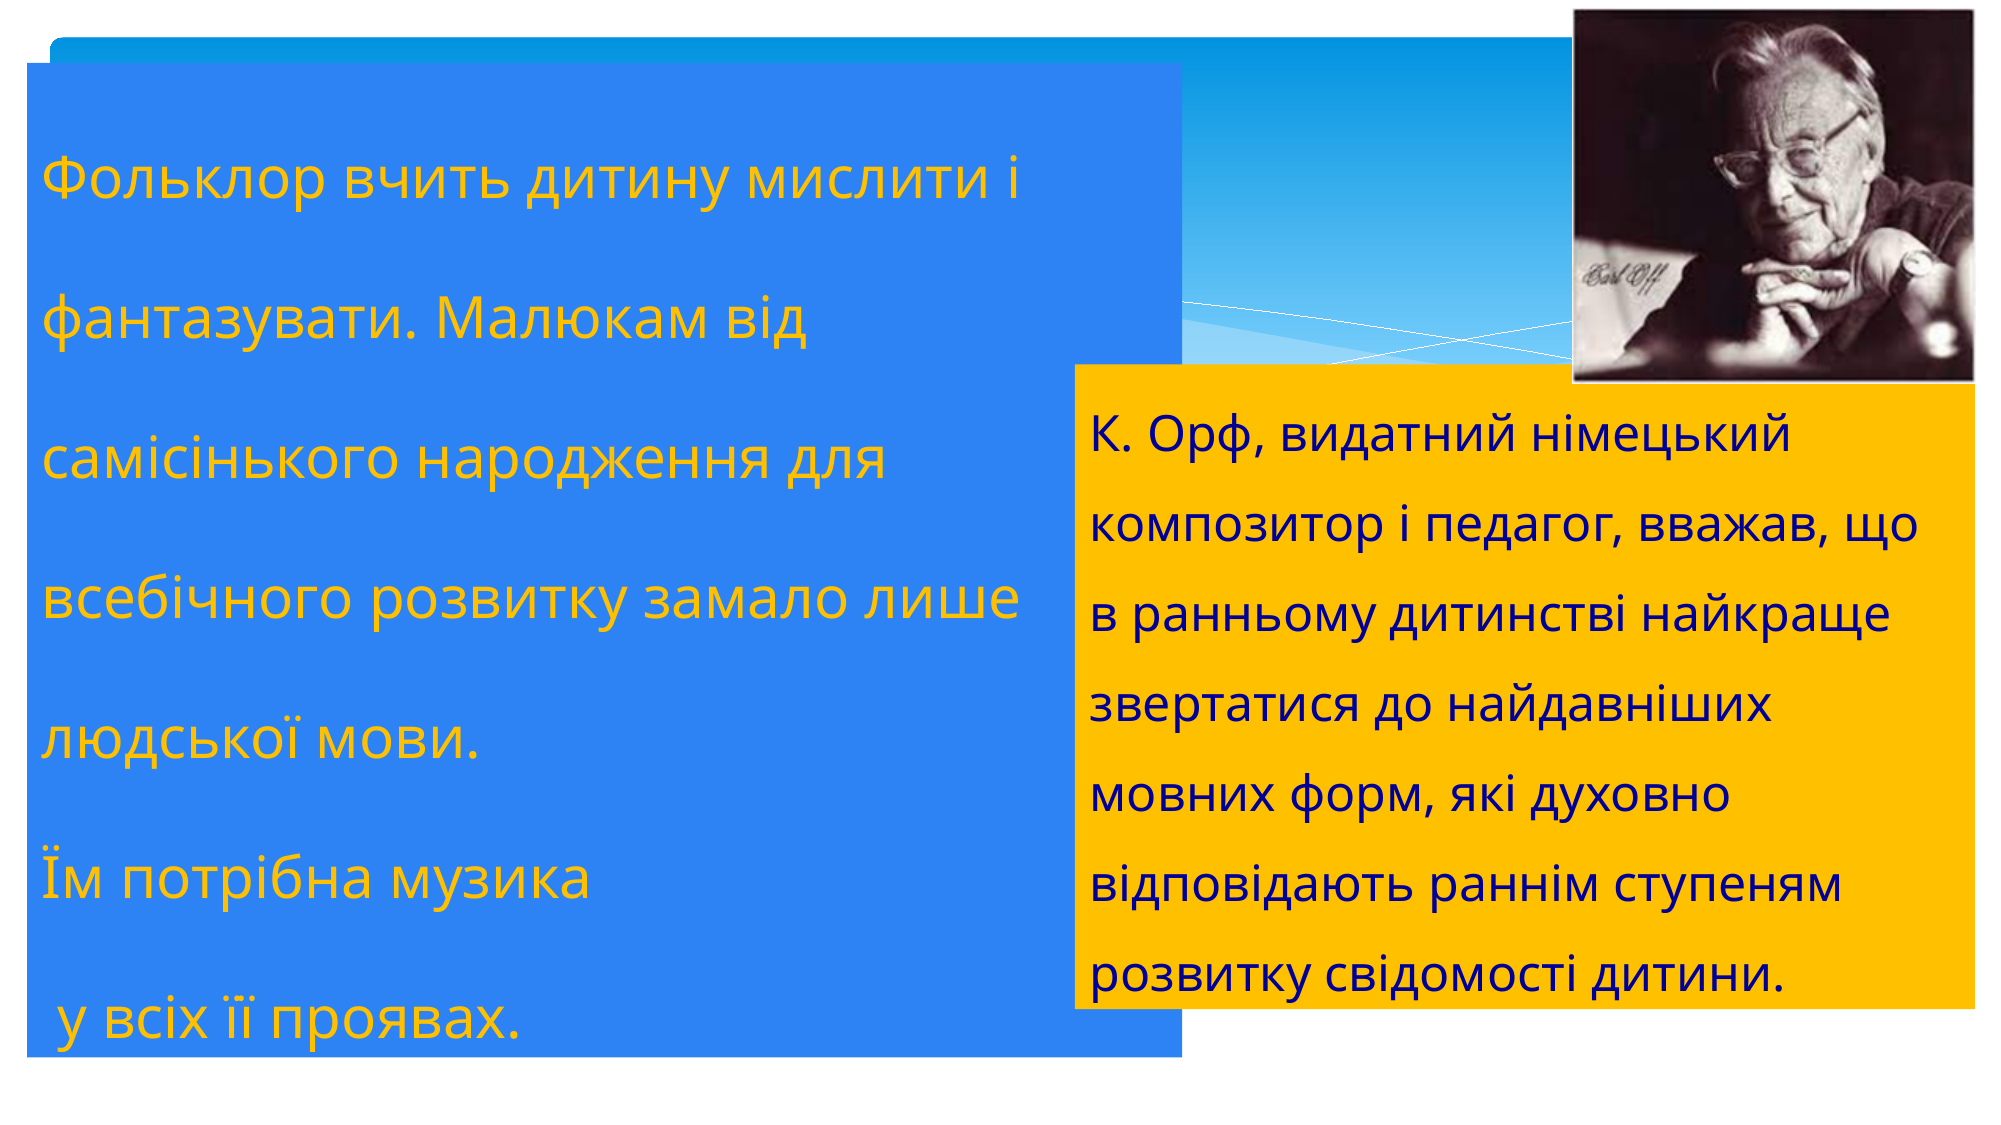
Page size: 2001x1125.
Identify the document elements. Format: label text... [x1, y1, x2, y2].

text_box Фольклор вчить дитину мислити і фантазувати. Малюкам від самісінького народження для всебічного розвитку замало лише людської мови. Їм потрібна музика у всіх її проявах. [27, 62, 1183, 1058]
text_box К. Орф, видатний німецький композитор і педагог, вважав, що в ранньому дитинстві найкраще звертатися до найдавніших мовних форм, які духовно відповідають раннім ступеням розвитку свідомості дитини. [1074, 364, 1975, 1010]
picture [1572, 8, 1976, 385]
